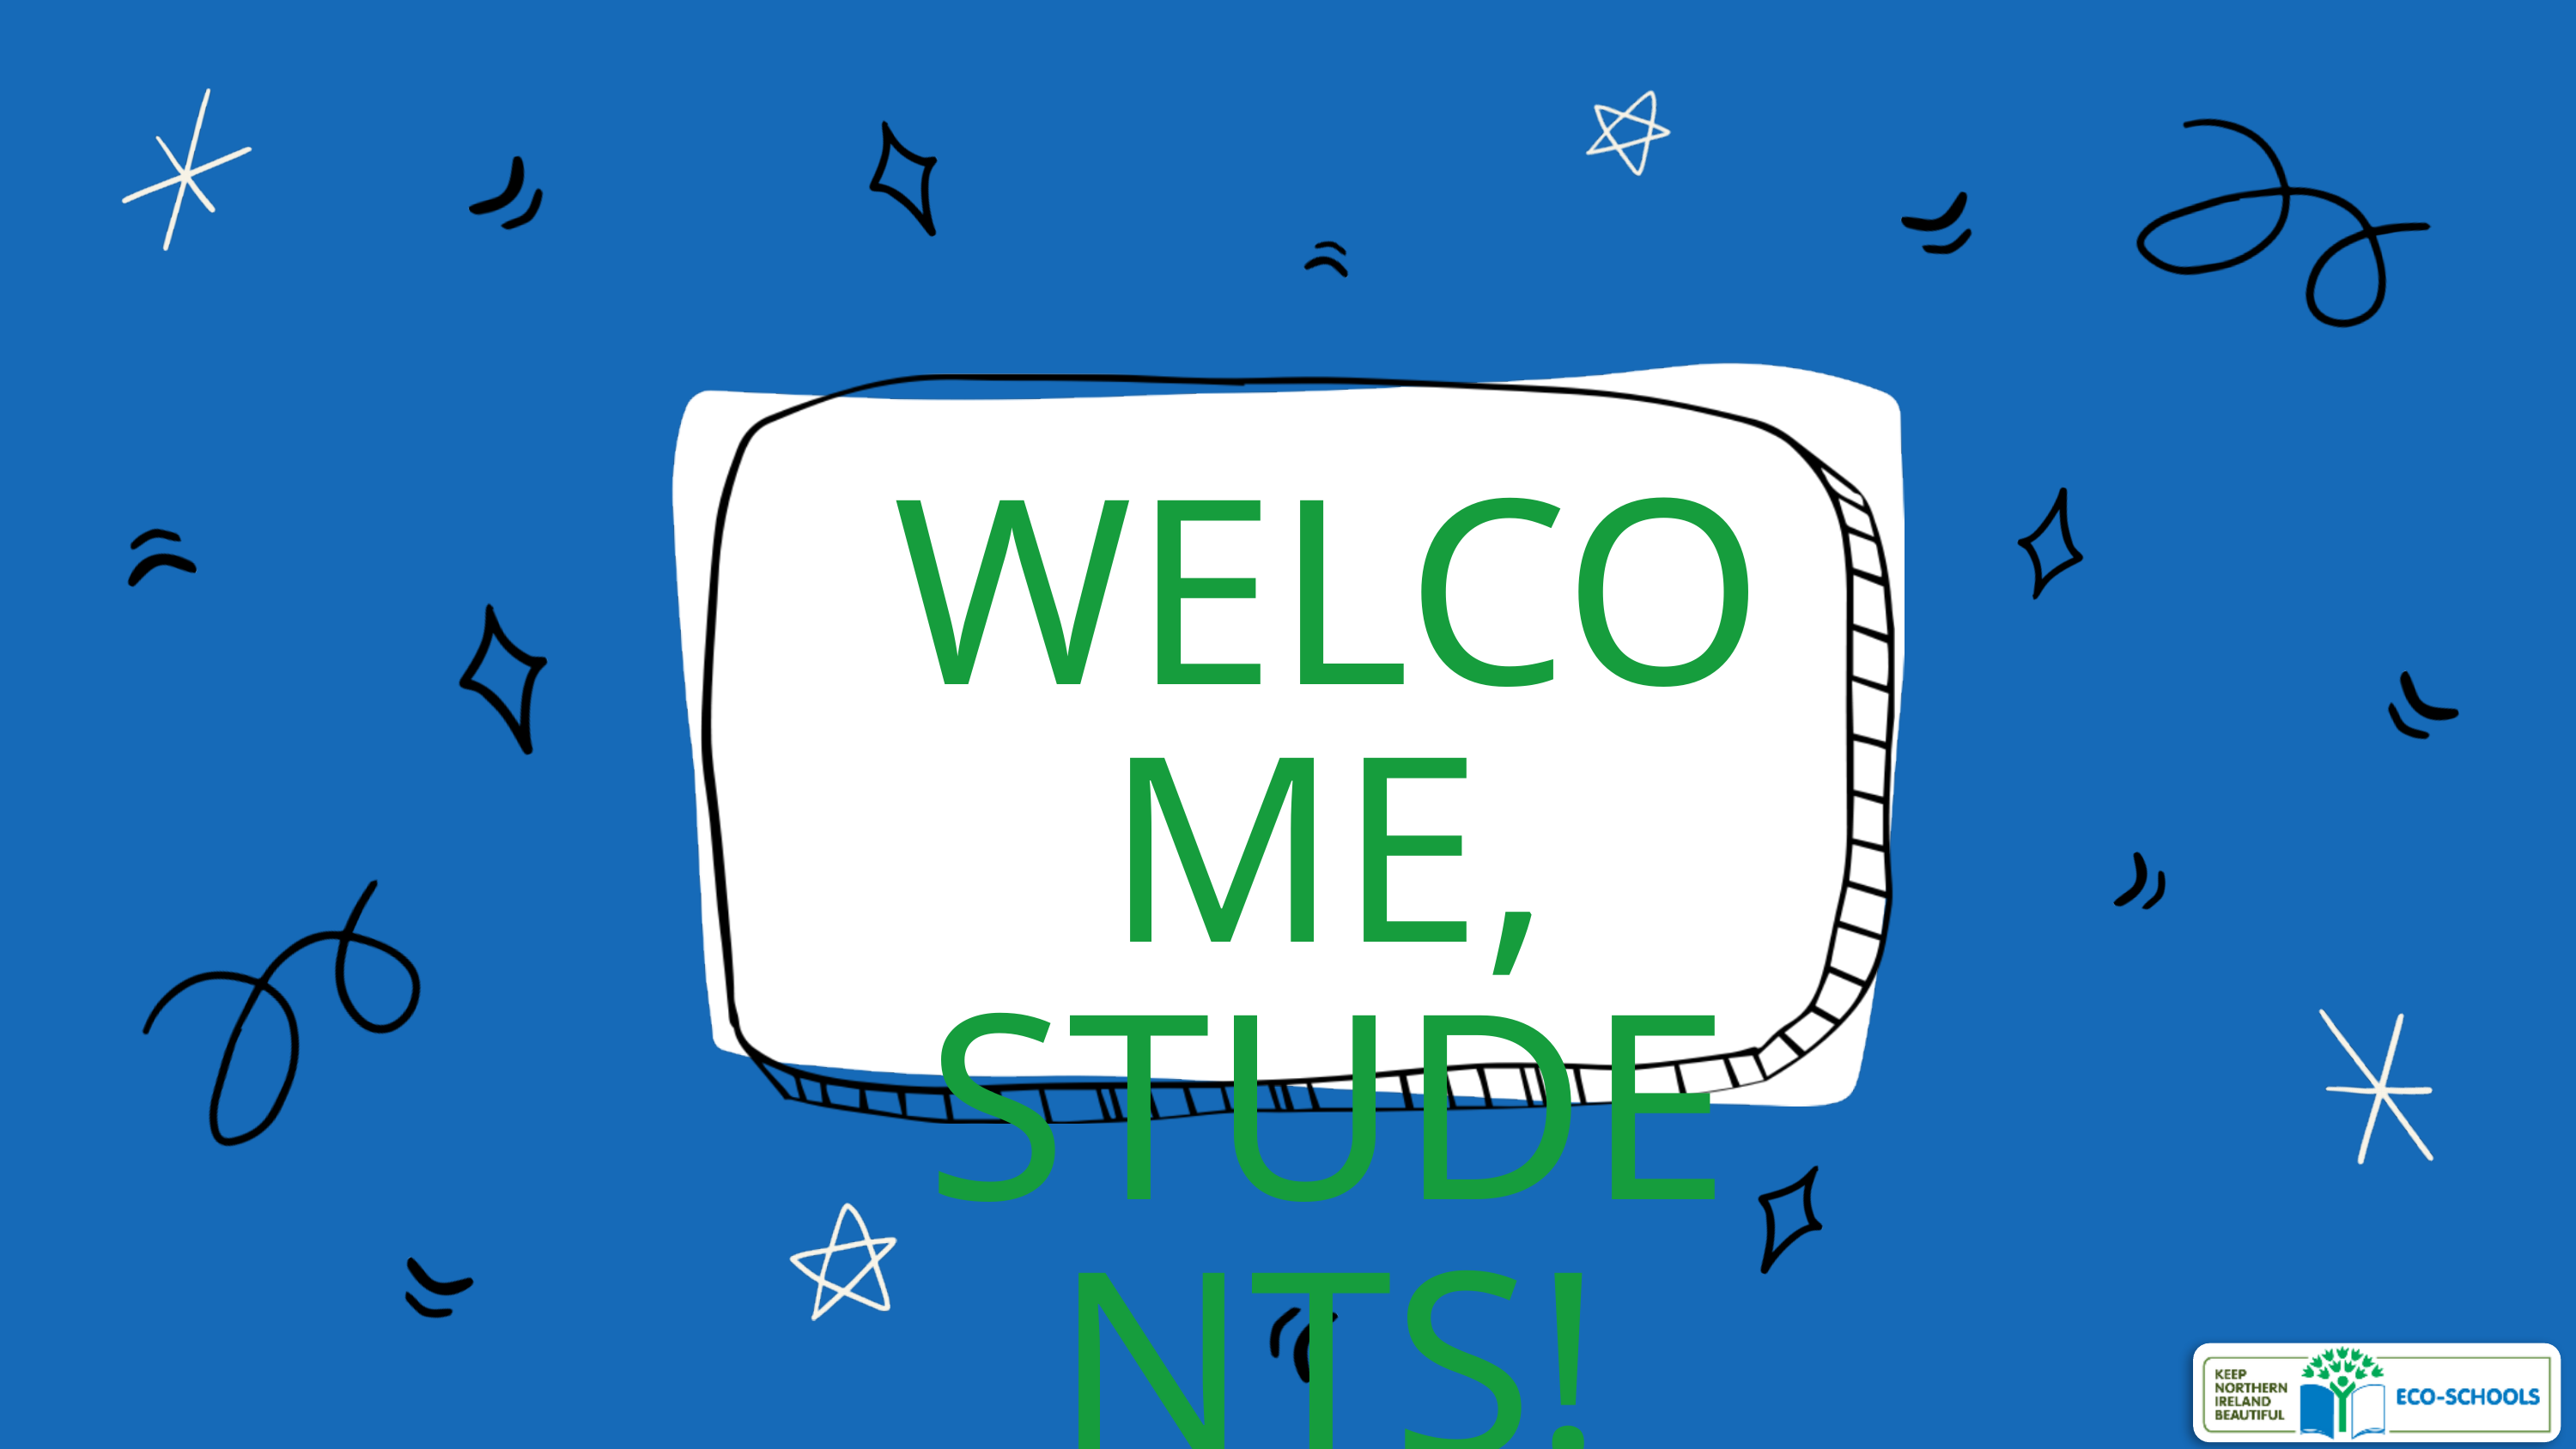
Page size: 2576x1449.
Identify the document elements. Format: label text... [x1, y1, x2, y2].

picture [2268, 972, 2487, 1197]
picture [114, 76, 261, 263]
picture [2192, 1343, 2561, 1443]
picture [789, 1203, 897, 1322]
picture [436, 591, 574, 769]
picture [2378, 660, 2464, 748]
picture [114, 517, 207, 608]
text_box WELCOME, STUDENTS! [838, 1113, 1820, 1449]
picture [1895, 179, 1981, 263]
picture [671, 70, 1905, 1379]
picture [109, 815, 459, 1197]
picture [2098, 845, 2177, 924]
picture [1751, 1156, 1844, 1280]
picture [460, 152, 550, 238]
picture [2008, 481, 2096, 608]
picture [2114, 72, 2446, 370]
picture [386, 1236, 483, 1332]
